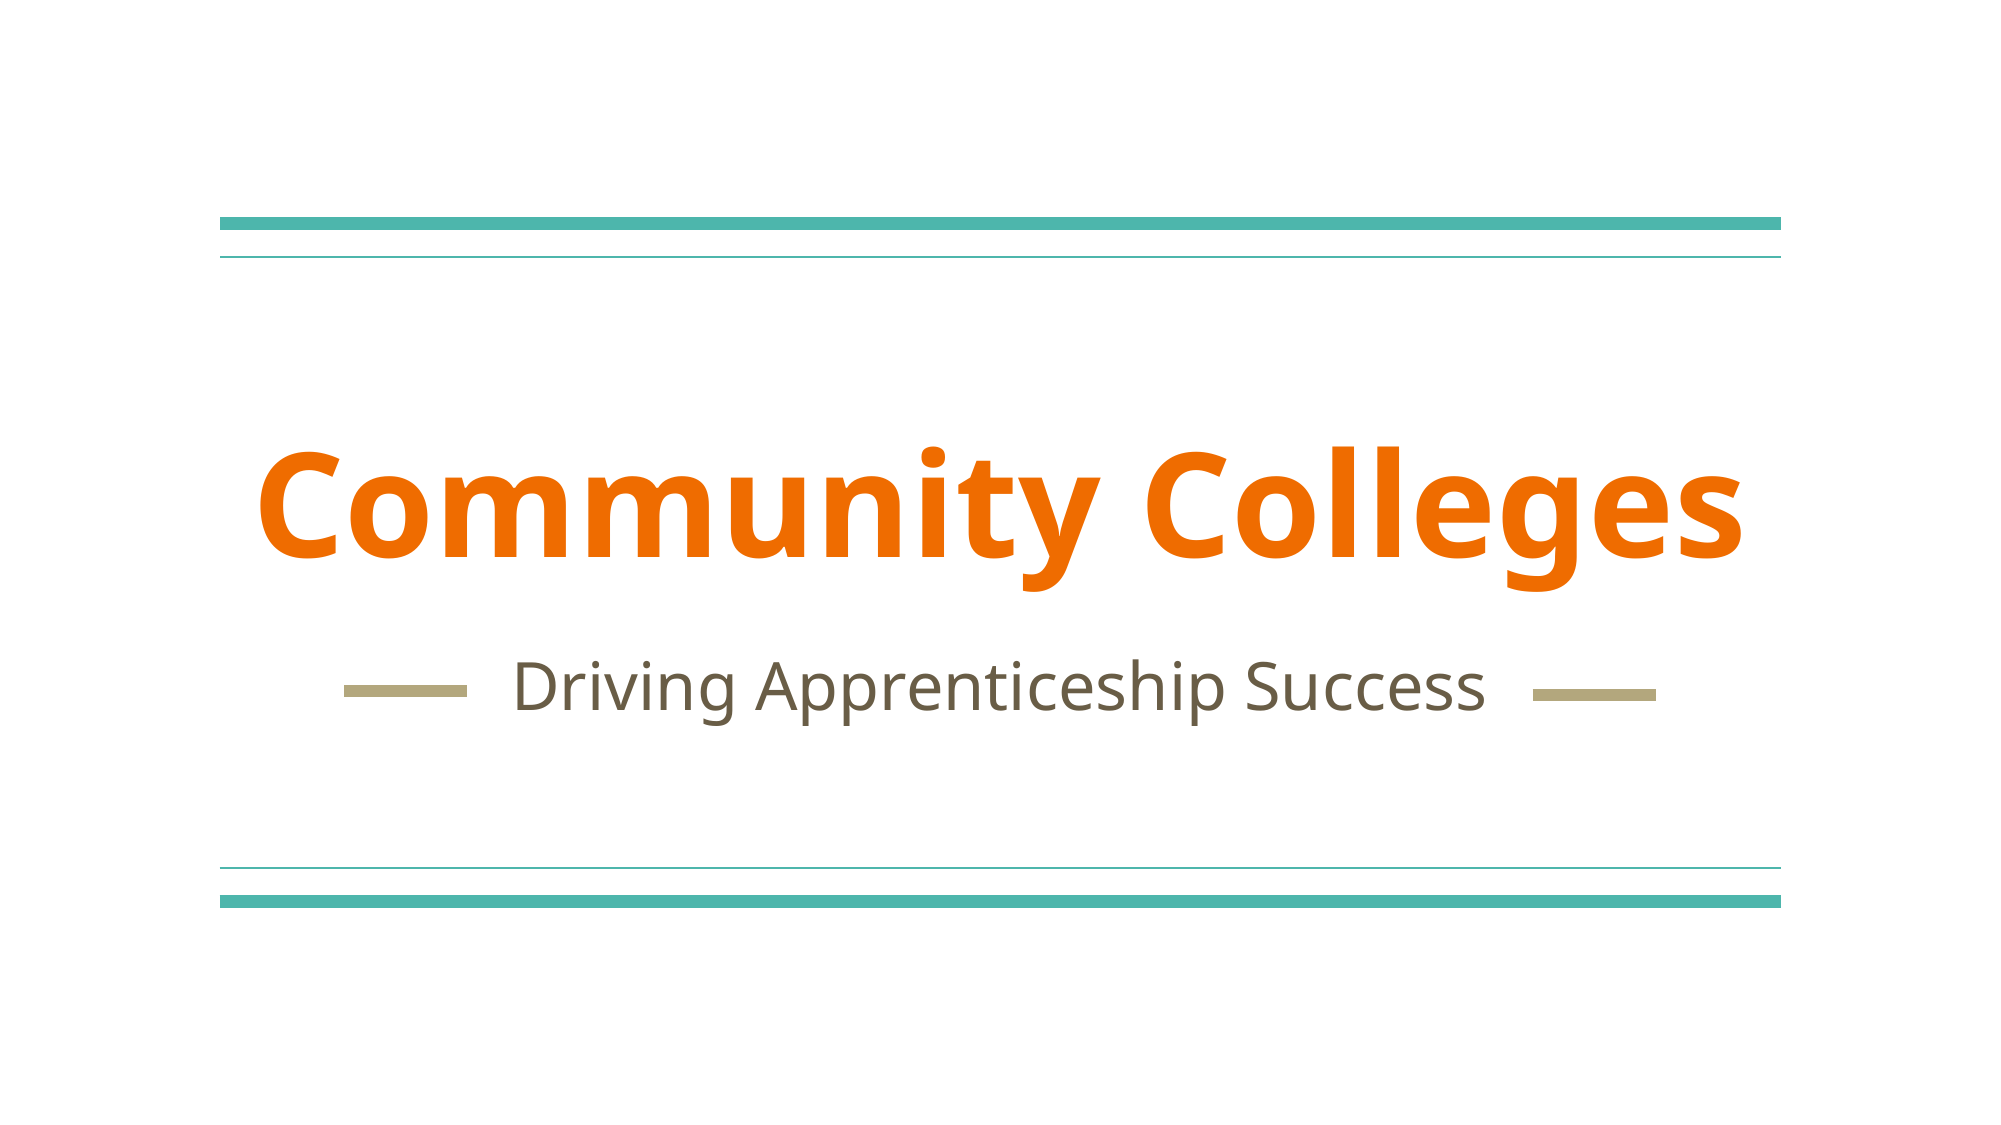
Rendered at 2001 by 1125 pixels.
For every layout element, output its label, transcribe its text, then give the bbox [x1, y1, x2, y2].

subtitle Driving Apprenticeship Success [467, 623, 1533, 797]
title Community Colleges [219, 383, 1781, 607]
